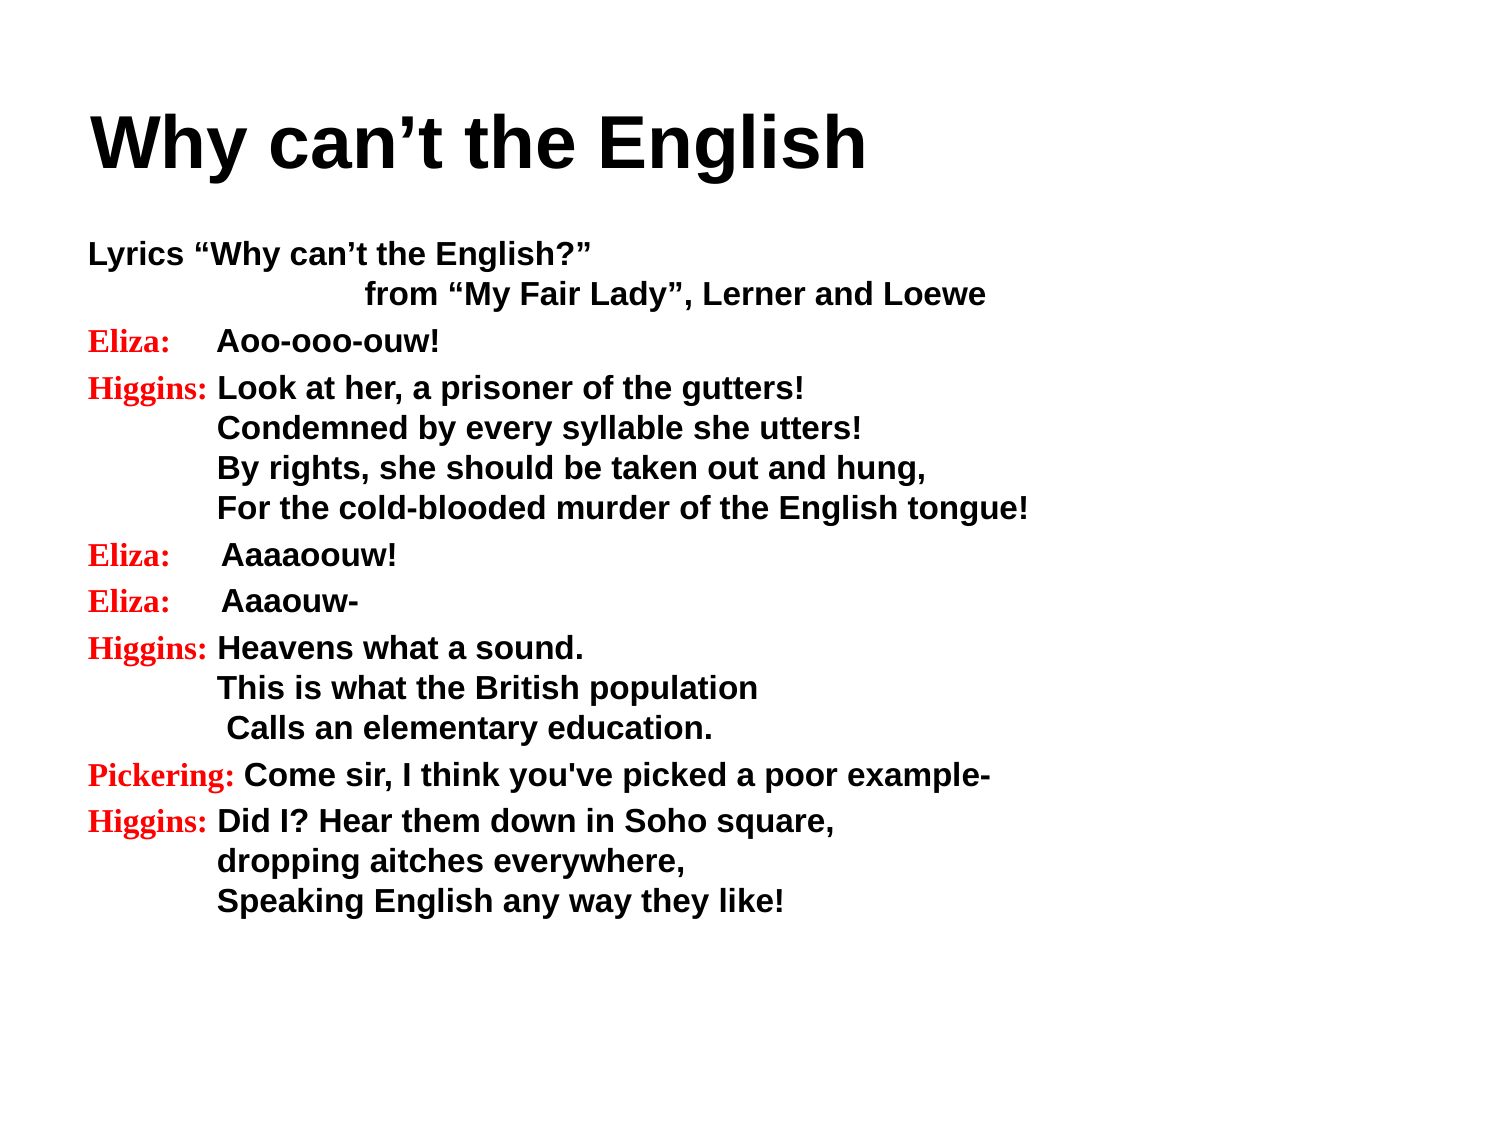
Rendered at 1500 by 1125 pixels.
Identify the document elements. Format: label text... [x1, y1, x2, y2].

list Lyrics “Why can’t the English?” from “My Fair Lady”, Lerner and Loewe Eliza: Aoo-ooo-ouw! Higgins: Look at her, a prisoner of the gutters! Condemned by every syllable she utters! By rights, she should be taken out and hung, For the cold-blooded murder of the English tongue! Eliza: Aaaaoouw! Eliza: Aaaouw- Higgins: Heavens what a sound. This is what the British population Calls an elementary education. Pickering: Come sir, I think you've picked a poor example- Higgins: Did I? Hear them down in Soho square, dropping aitches everywhere, Speaking English any way they like! [72, 224, 1424, 968]
title Why can’t the English [74, 44, 1426, 233]
